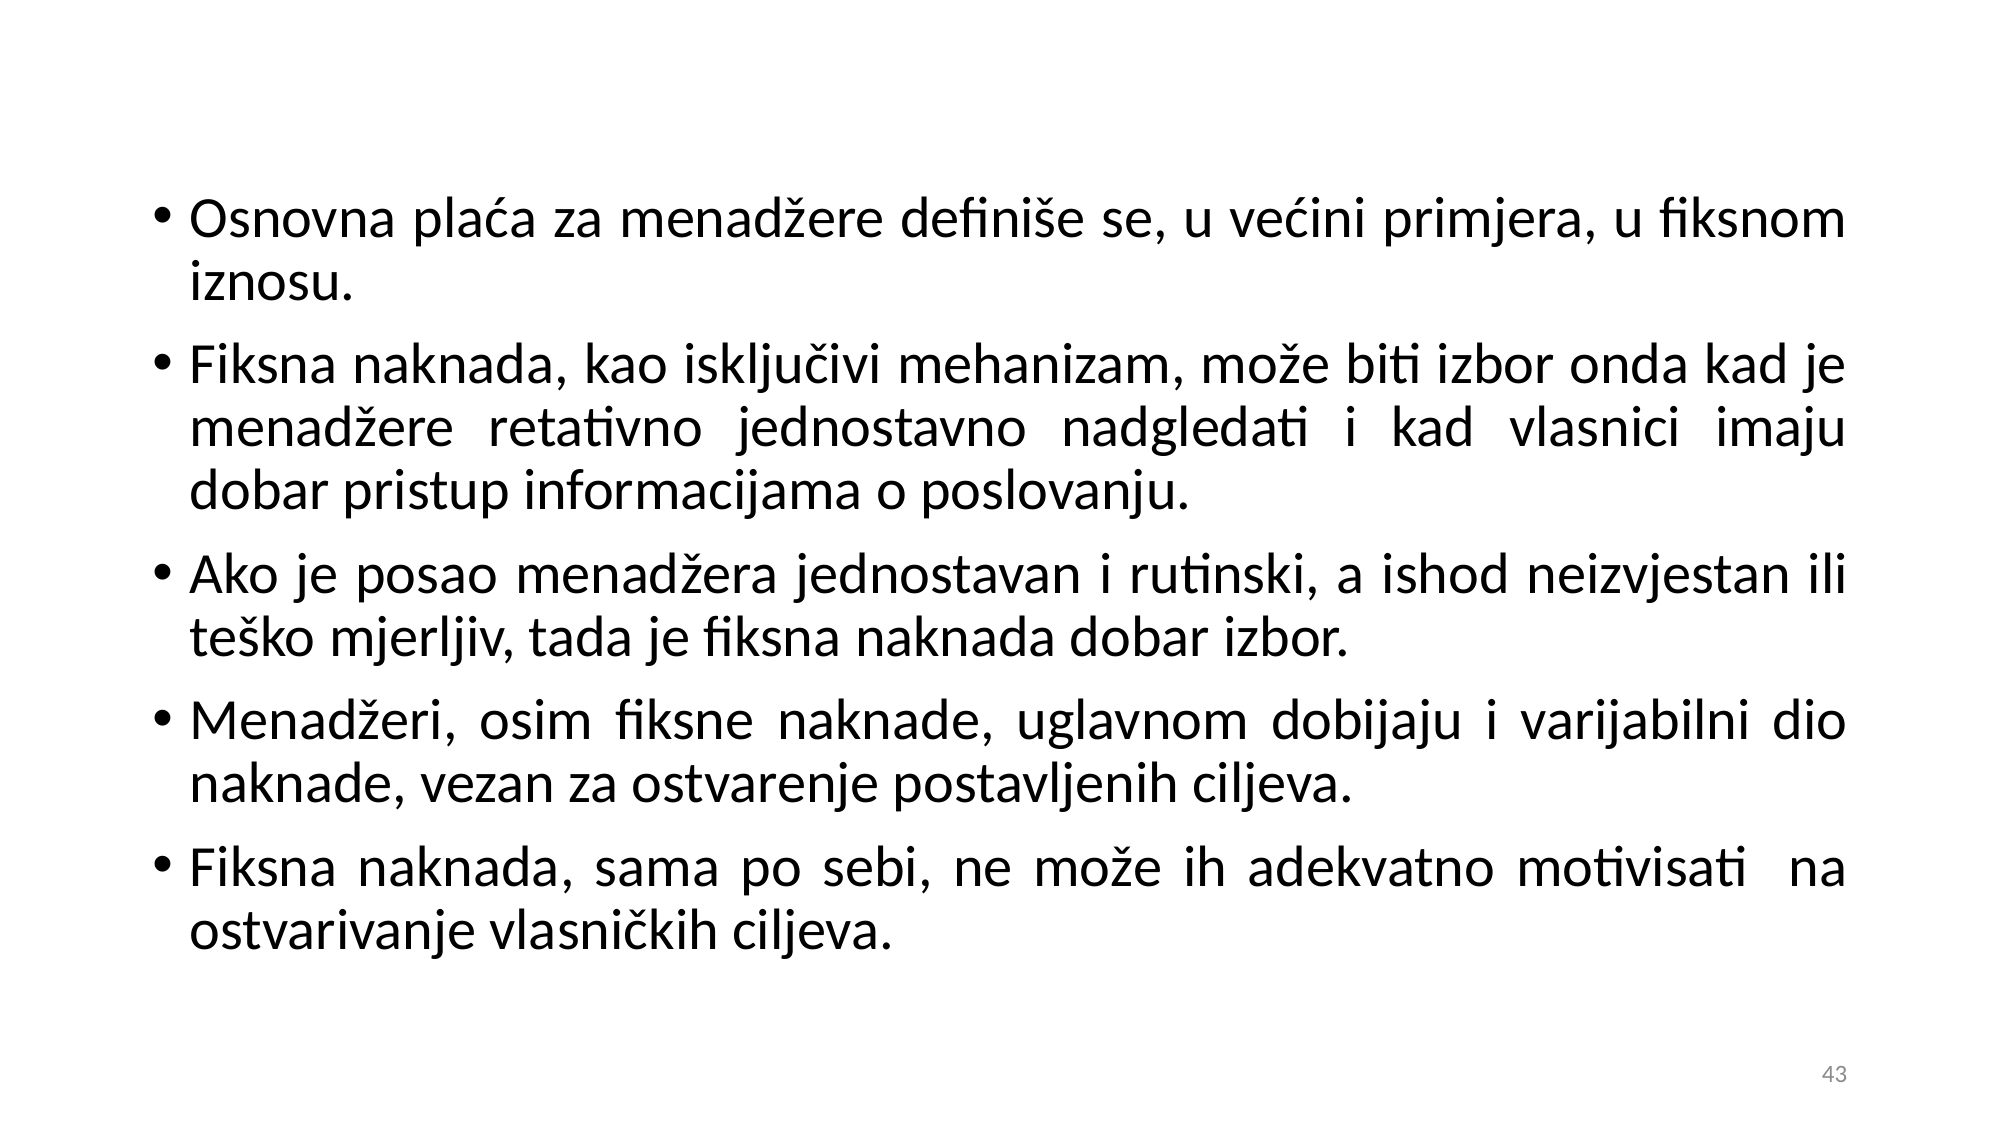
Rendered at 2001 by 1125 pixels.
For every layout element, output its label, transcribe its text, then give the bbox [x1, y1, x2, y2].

list Osnovna plaća za menadžere definiše se, u većini primjera, u fiksnom iznosu. Fiksna naknada, kao isključivi mehanizam, može biti izbor onda kad je menadžere retativno jednostavno nadgledati i kad vlasnici imaju dobar pristup informacijama o poslovanju. Ako je posao menadžera jednostavan i rutinski, a ishod neizvjestan ili teško mjerljiv, tada je fiksna naknada dobar izbor. Menadžeri, osim fiksne naknade, uglavnom dobijaju i varijabilni dio naknade, vezan za ostvarenje postavljenih ciljeva. Fiksna naknada, sama po sebi, ne može ih adekvatno motivisati na ostvarivanje vlasničkih ciljeva. [137, 179, 1863, 1014]
slide_number 43 [1412, 1042, 1863, 1103]
